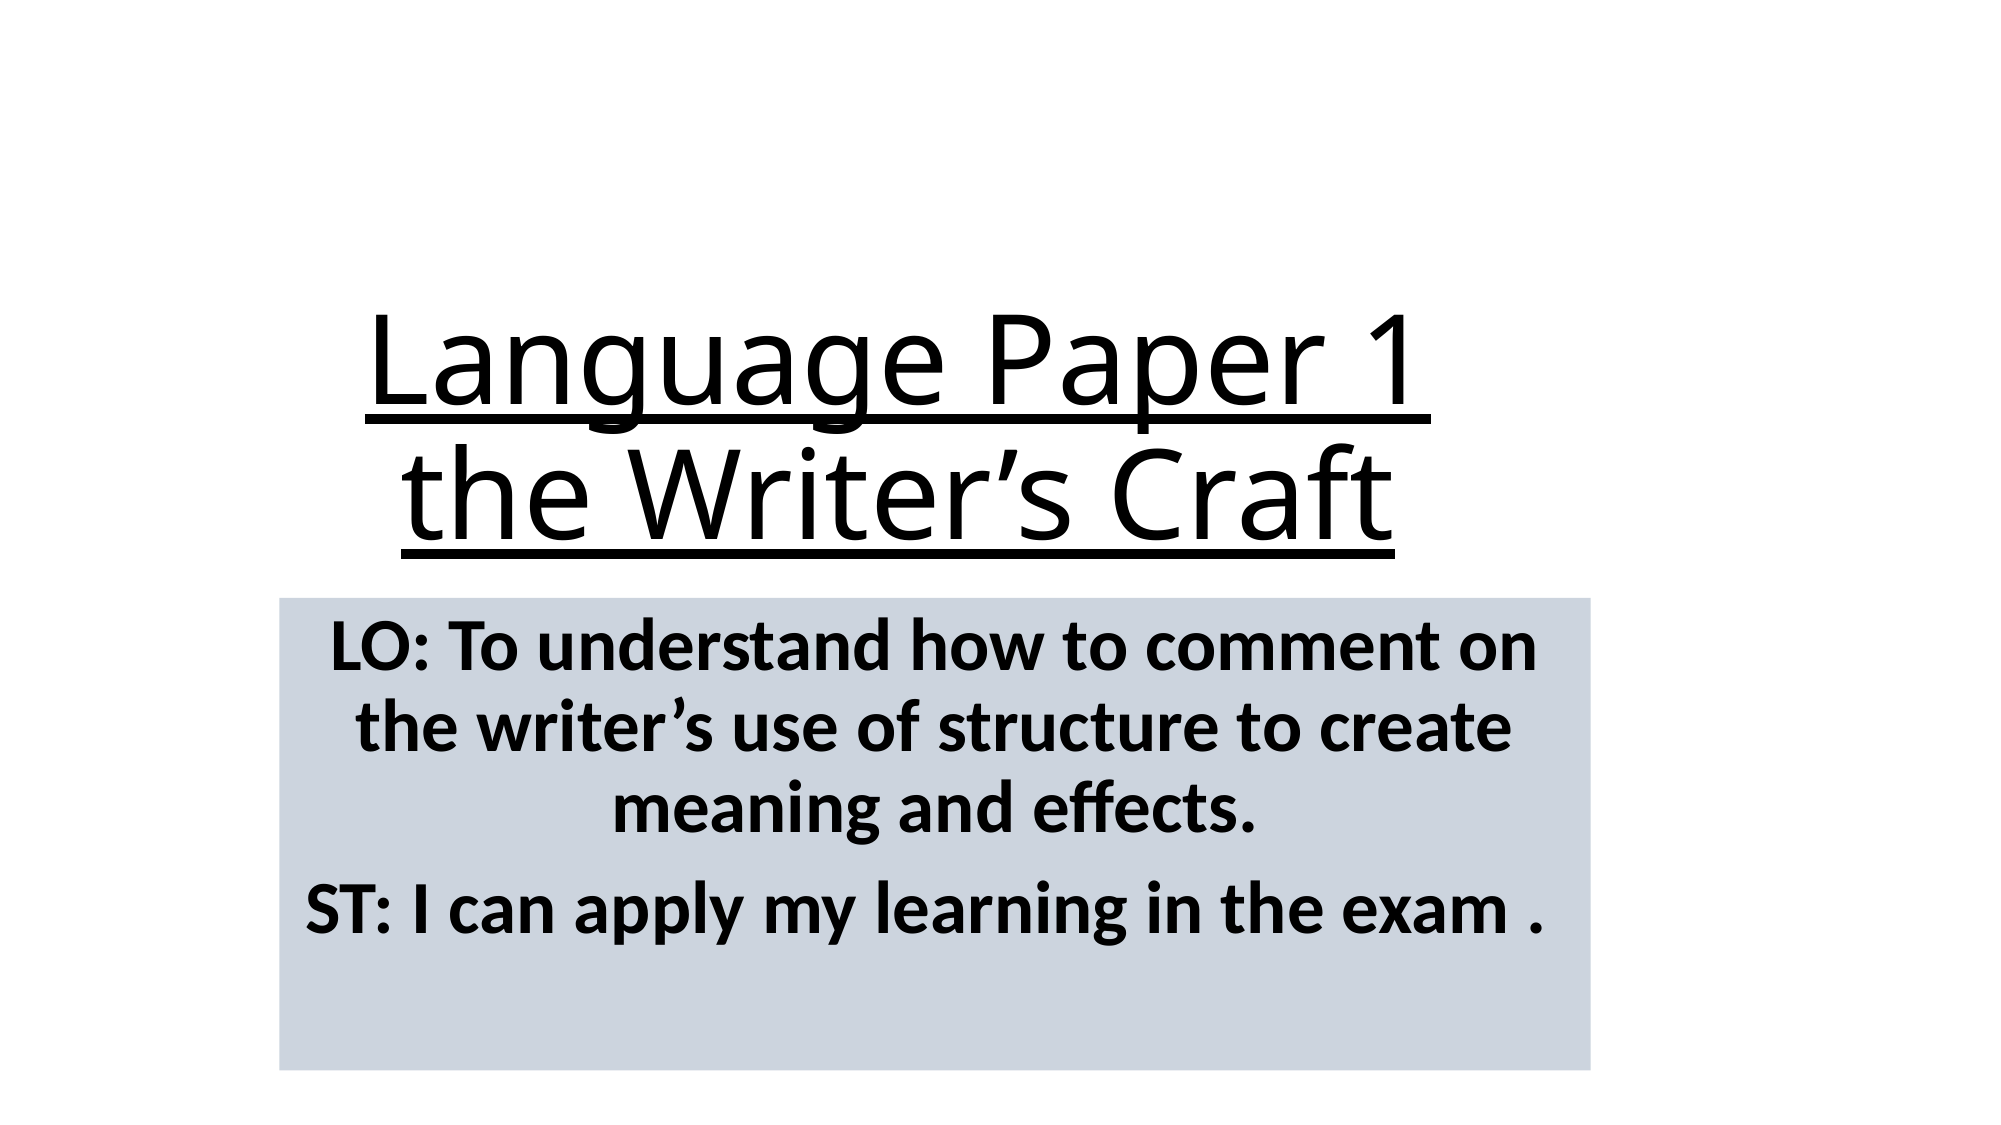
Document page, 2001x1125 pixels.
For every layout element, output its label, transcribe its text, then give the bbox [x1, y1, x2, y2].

title Language Paper 1 the Writer’s Craft [279, 149, 1517, 575]
subtitle LO: To understand how to comment on the writer’s use of structure to create meaning and effects. ST: I can apply my learning in the exam . [279, 597, 1591, 1071]
